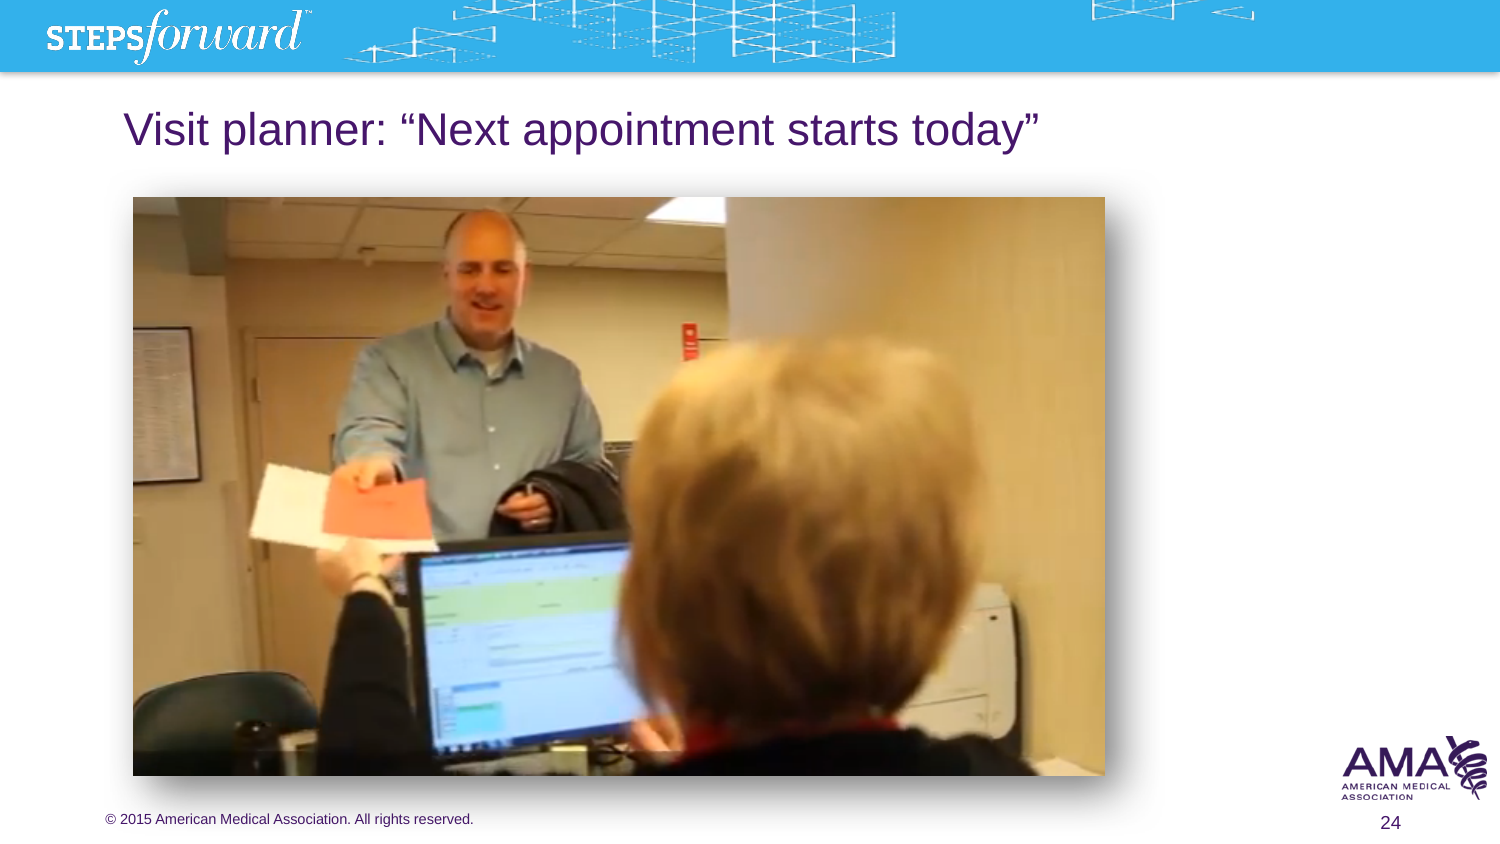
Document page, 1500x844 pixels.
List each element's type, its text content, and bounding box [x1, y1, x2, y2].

slide_number 24 [1066, 802, 1417, 844]
title Visit planner: “Next appointment starts today” [108, 56, 1394, 198]
picture [47, 9, 312, 65]
picture [1341, 736, 1487, 800]
picture [133, 197, 1105, 776]
